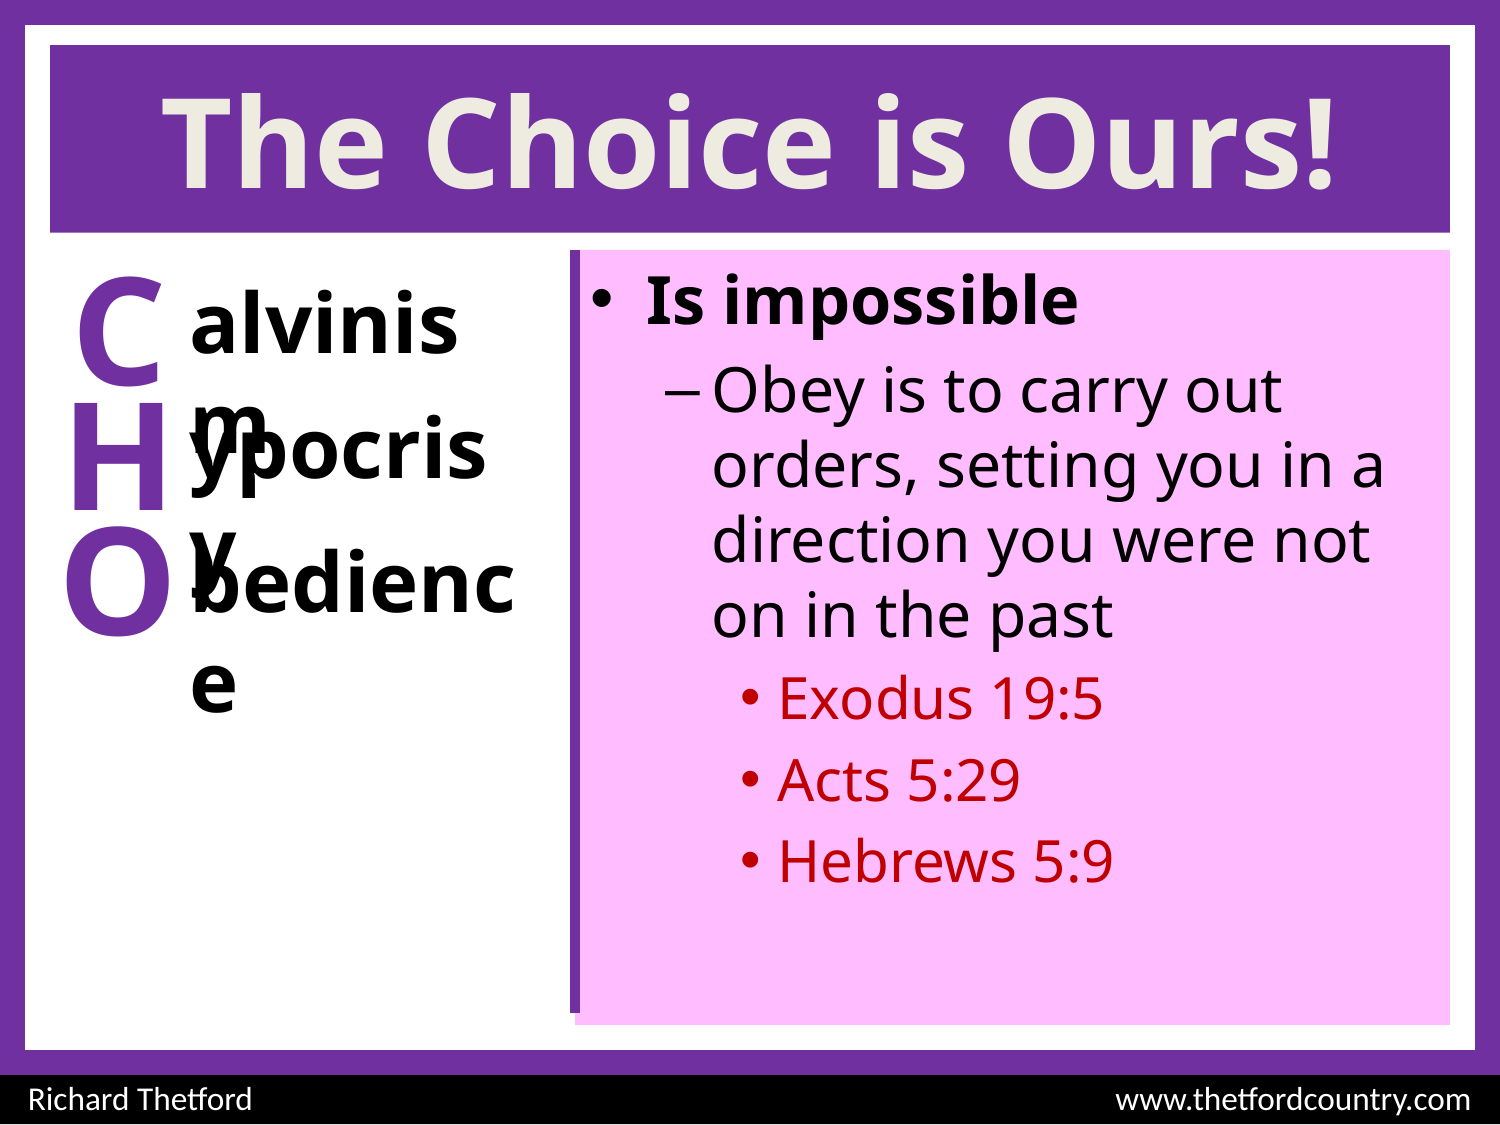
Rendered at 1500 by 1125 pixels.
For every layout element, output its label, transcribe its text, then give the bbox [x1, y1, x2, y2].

text_box H [24, 353, 213, 478]
text_box alvinism [174, 262, 538, 387]
text_box C [24, 228, 213, 353]
text_box [0, 0, 1500, 27]
text_box [0, 1048, 1500, 1077]
title The Choice is Ours! [50, 45, 1450, 233]
text_box ypocrisy [174, 387, 538, 521]
text_box O [24, 478, 213, 673]
text_box Richard Thetford www.thetfordcountry.com [0, 1077, 1500, 1125]
text_box bedience [174, 521, 563, 737]
list Is impossible Obey is to carry out orders, setting you in a direction you were not on in the past Exodus 19:5 Acts 5:29 Hebrews 5:9 [573, 248, 1452, 1027]
text_box [0, 27, 27, 1048]
text_box [1473, 27, 1500, 1048]
